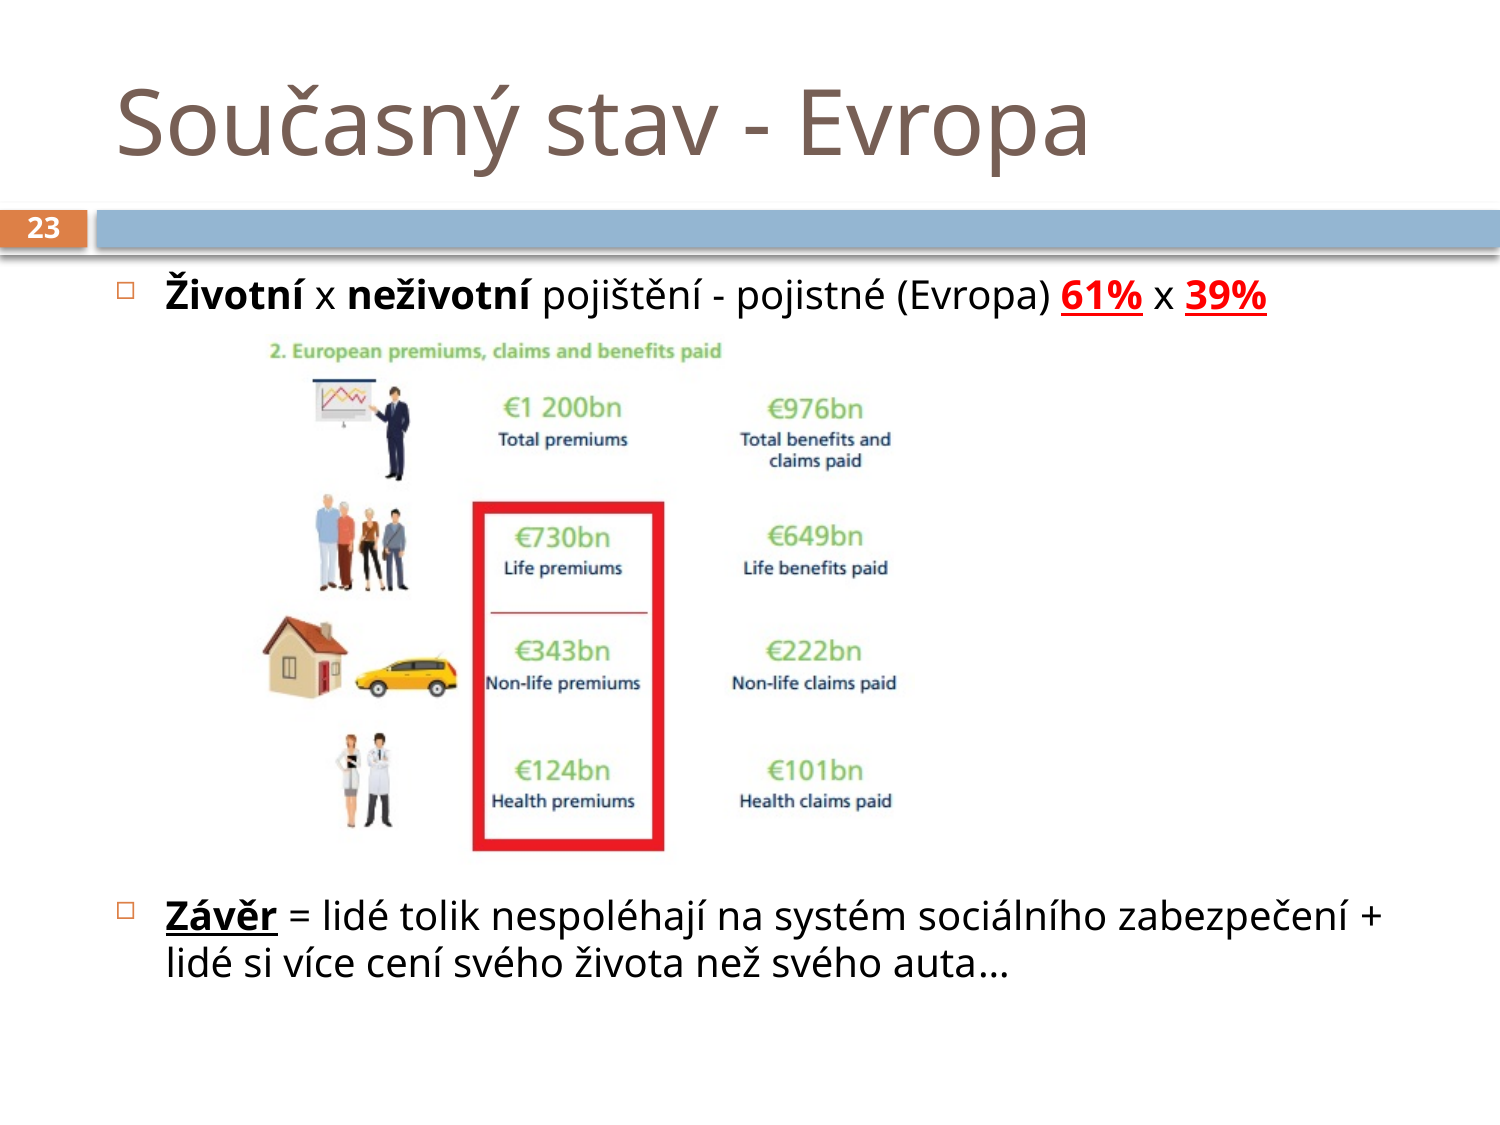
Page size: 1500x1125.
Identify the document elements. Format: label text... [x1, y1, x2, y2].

list Životní x neživotní pojištění - pojistné (Evropa) 61% x 39% Závěr = lidé tolik nespoléhají na systém sociálního zabezpečení + lidé si více cení svého života než svého auta… [100, 262, 1438, 1000]
picture [242, 334, 916, 865]
slide_number 23 [0, 208, 88, 249]
title Současný stav - Evropa [100, 37, 1438, 200]
